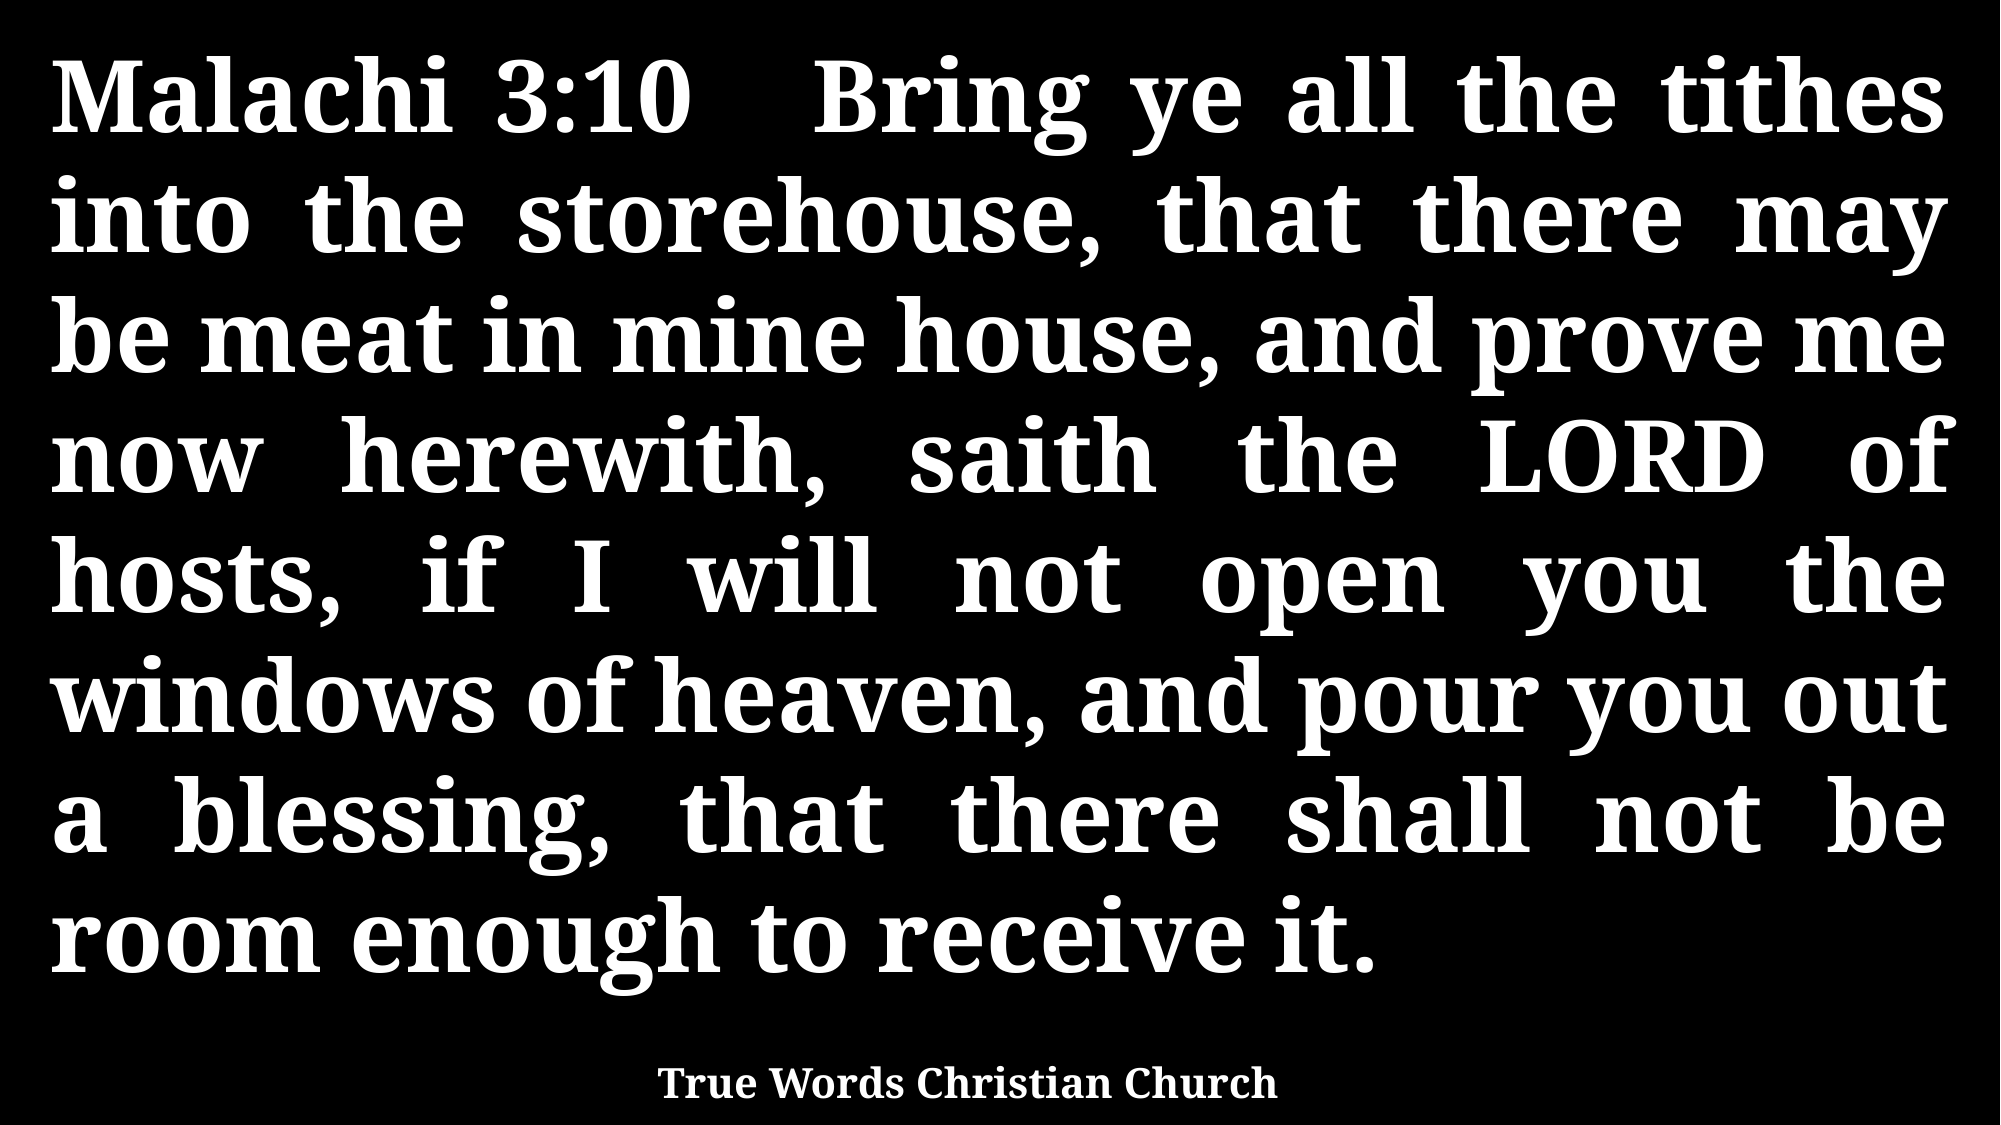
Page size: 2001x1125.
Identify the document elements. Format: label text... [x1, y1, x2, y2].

text_box Malachi 3:10 Bring ye all the tithes into the storehouse, that there may be meat in mine house, and prove me now herewith, saith the LORD of hosts, if I will not open you the windows of heaven, and pour you out a blessing, that there shall not be room enough to receive it. [35, 25, 1965, 1000]
text_box True Words Christian Church [642, 1049, 1294, 1114]
